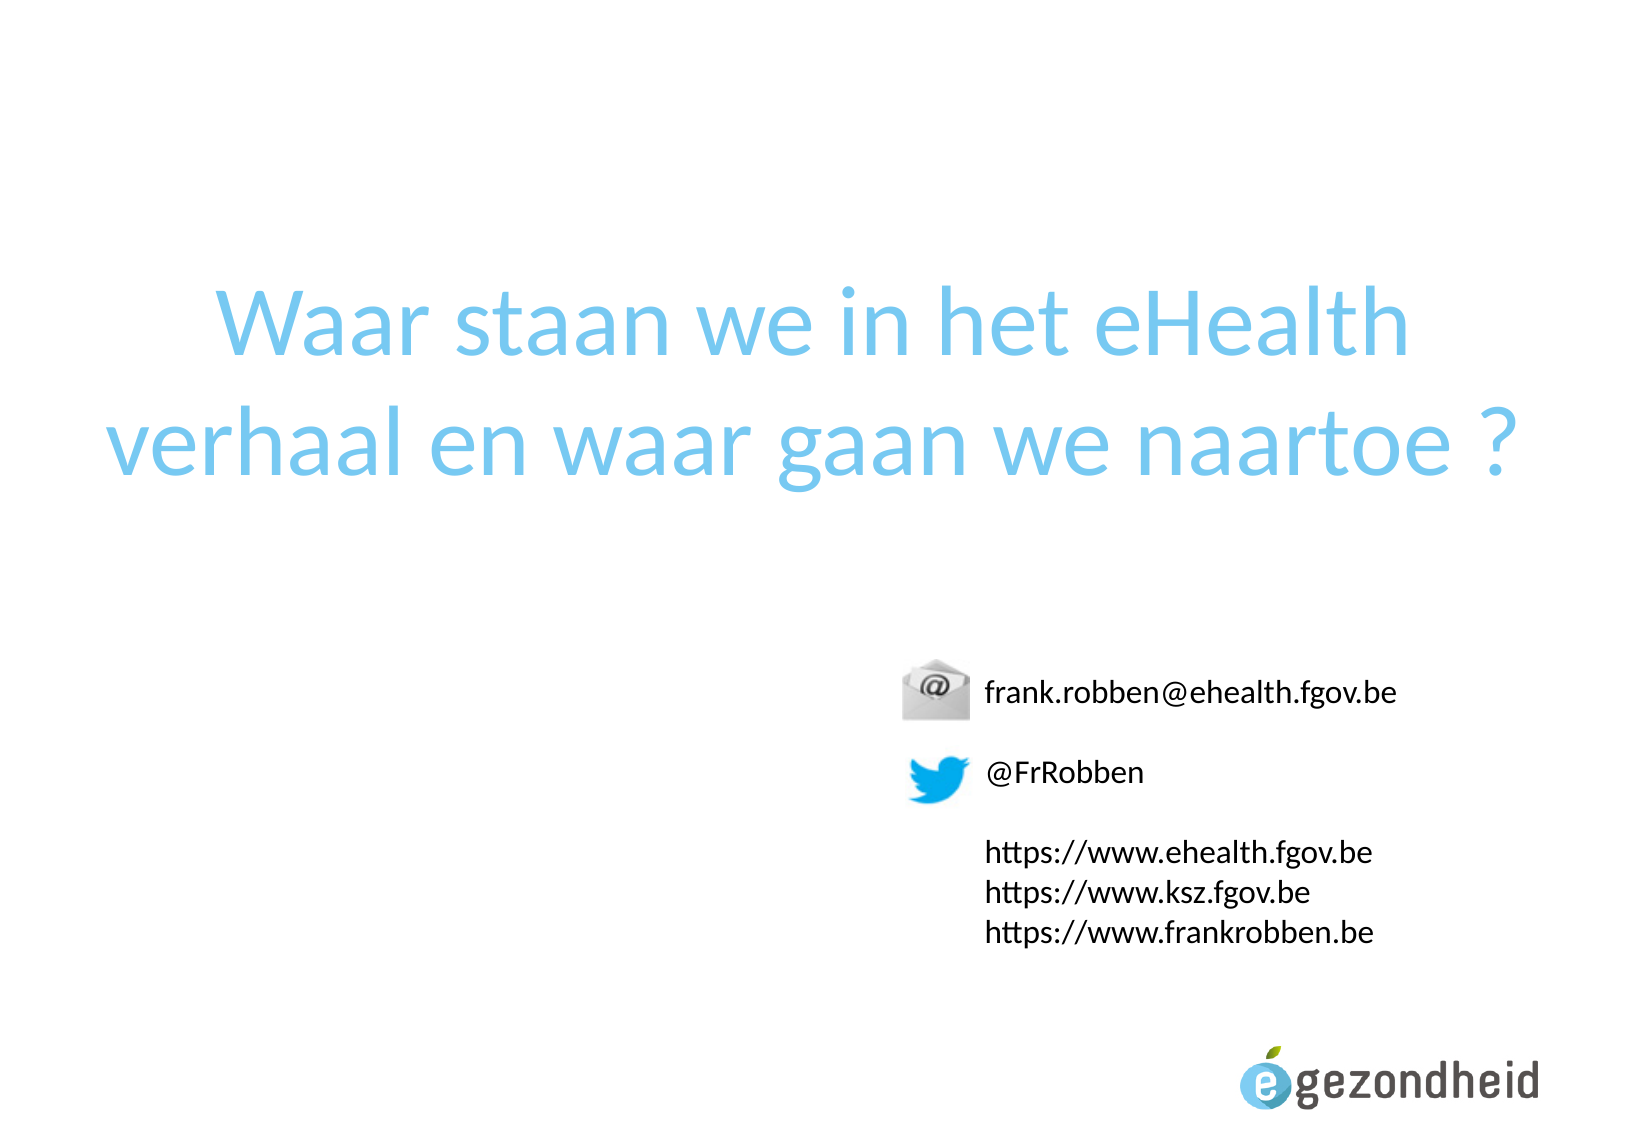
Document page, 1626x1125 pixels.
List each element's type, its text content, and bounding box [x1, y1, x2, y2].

picture [905, 745, 973, 810]
title Waar staan we in het eHealth verhaal en waar gaan we naartoe ? [80, 255, 1548, 497]
picture [902, 659, 970, 724]
picture [1209, 1037, 1568, 1125]
